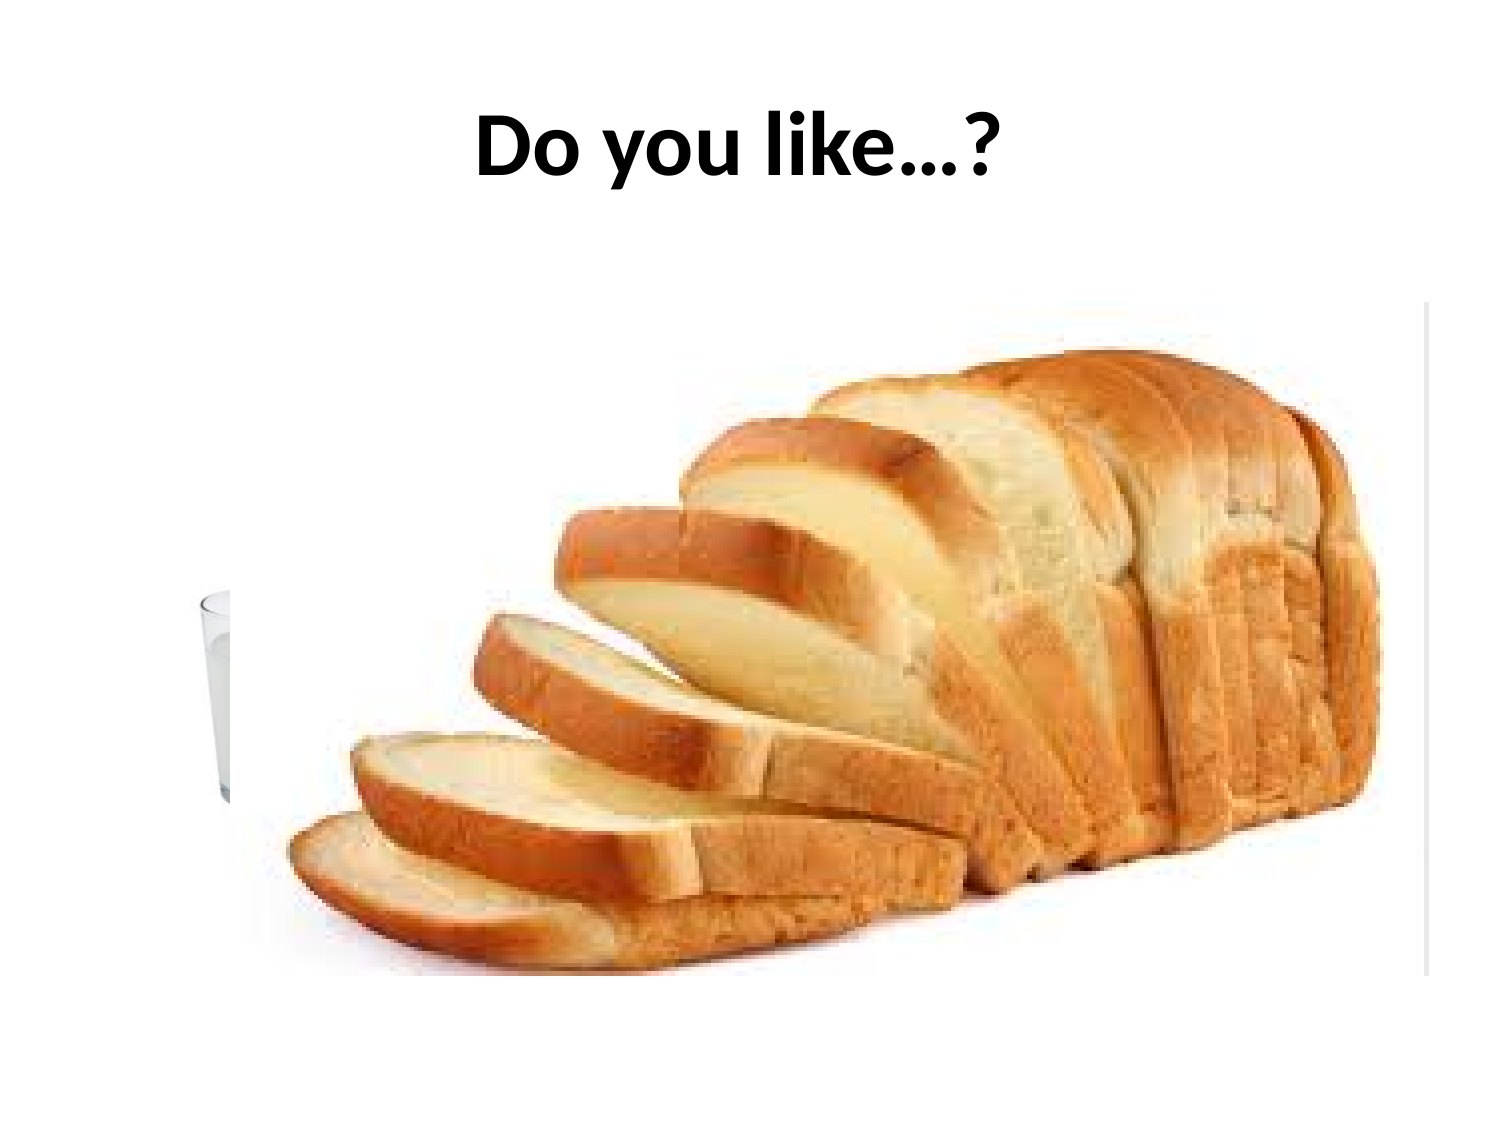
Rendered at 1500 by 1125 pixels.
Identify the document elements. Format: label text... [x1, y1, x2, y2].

title Do you like…? [75, 45, 1425, 233]
picture [76, 302, 1429, 977]
